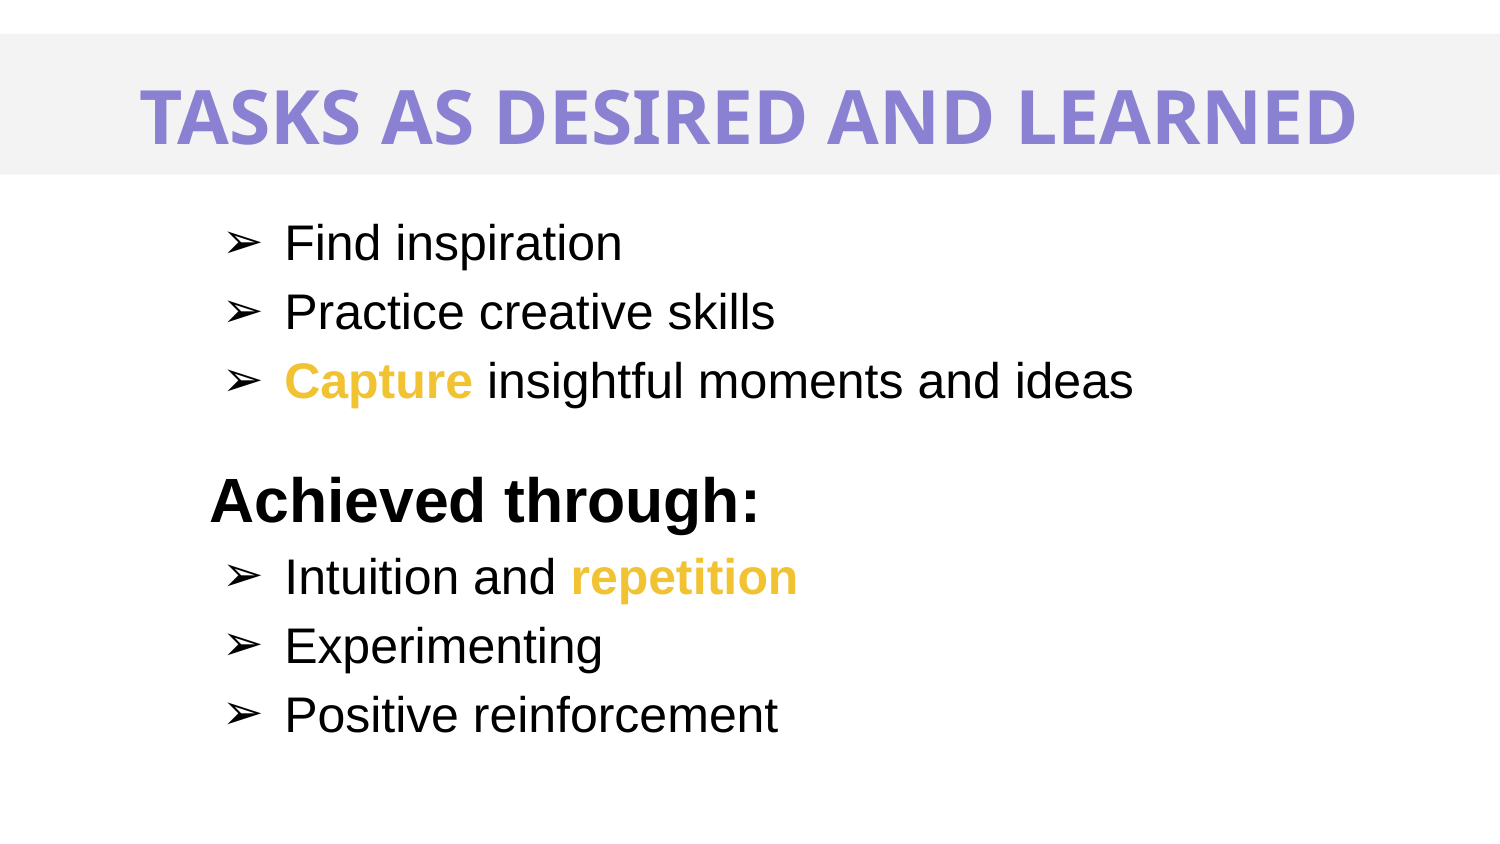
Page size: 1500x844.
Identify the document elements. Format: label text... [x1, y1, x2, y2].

title TASKS AS DESIRED AND LEARNED [0, 33, 1500, 175]
list Find inspiration Practice creative skills Capture insightful moments and ideas Achieved through: Intuition and repetition Experimenting Positive reinforcement [194, 186, 1330, 825]
